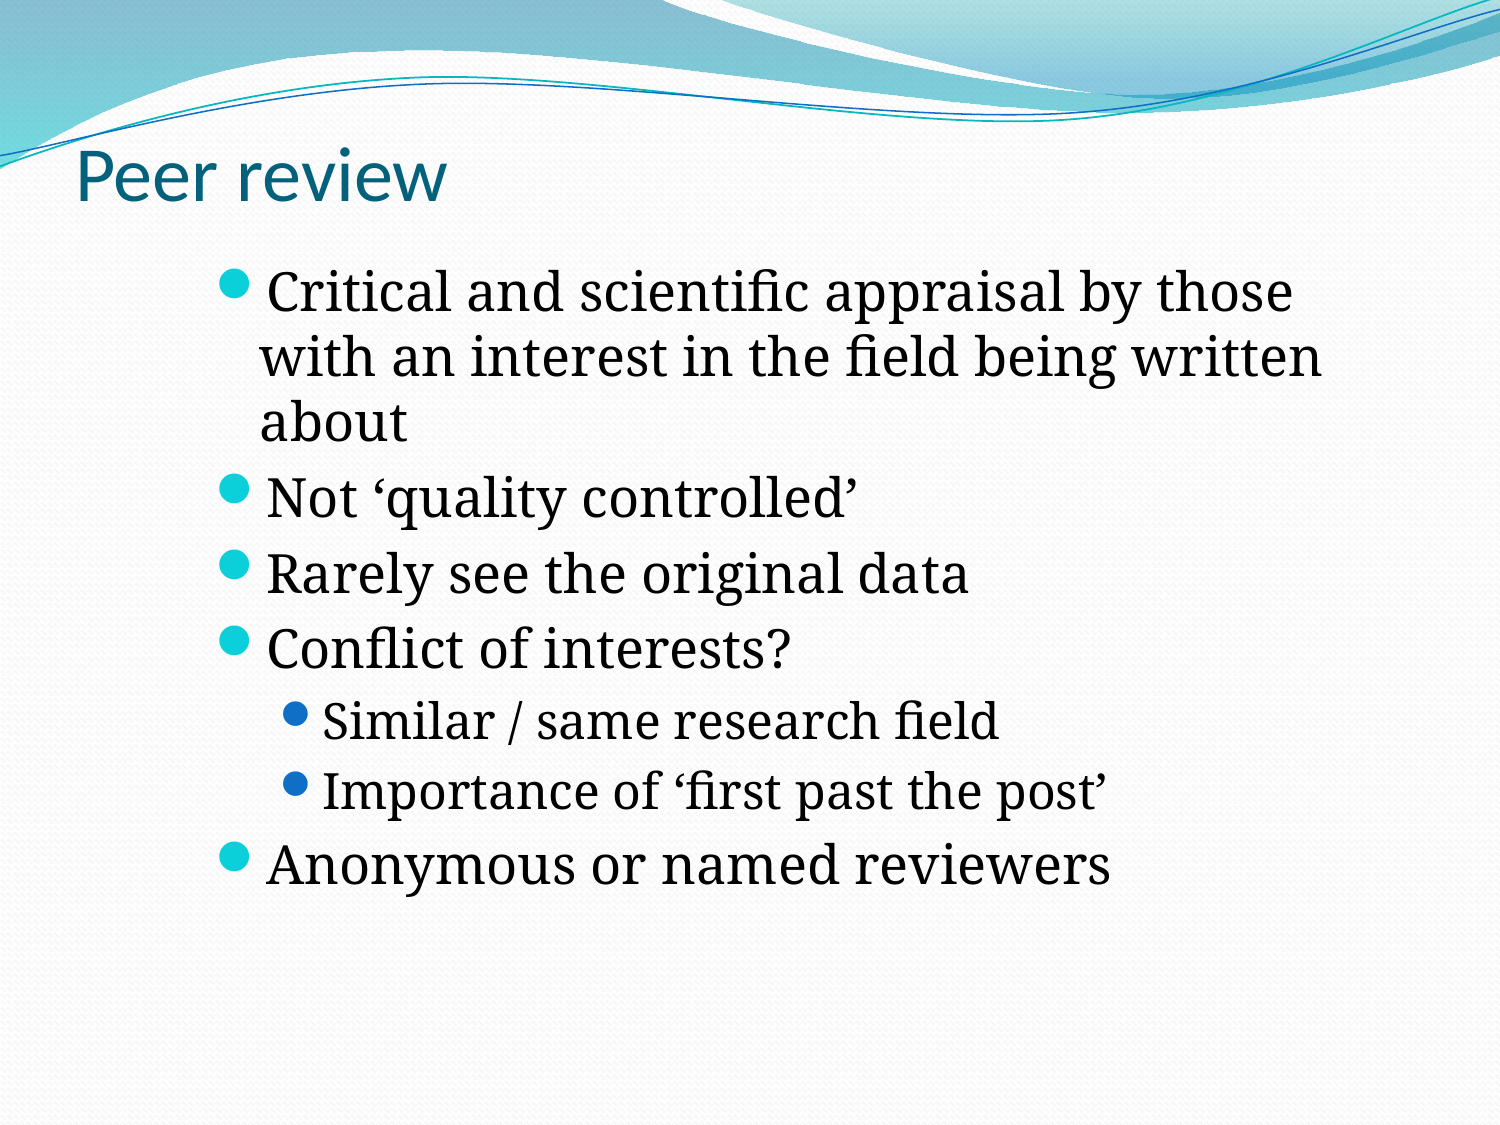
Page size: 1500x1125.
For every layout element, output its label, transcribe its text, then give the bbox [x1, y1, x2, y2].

list Critical and scientific appraisal by those with an interest in the field being written about Not ‘quality controlled’ Rarely see the original data Conflict of interests? Similar / same research field Importance of ‘first past the post’ Anonymous or named reviewers [199, 249, 1351, 1001]
title Peer review [74, 115, 1426, 218]
